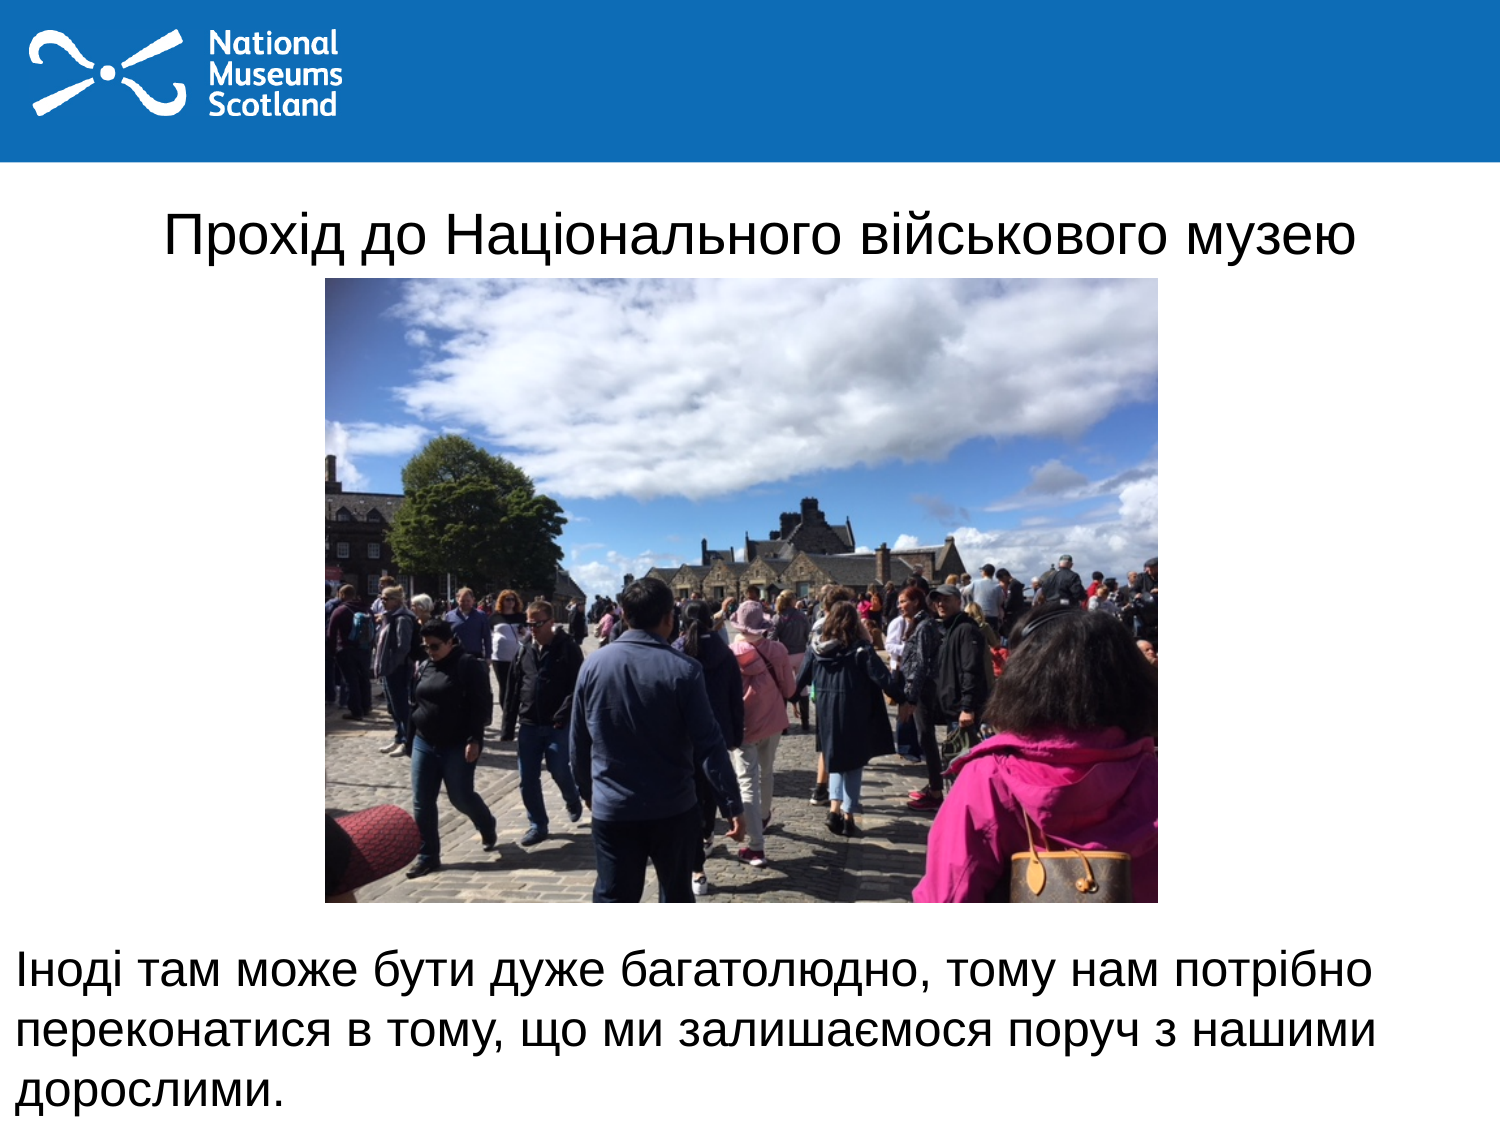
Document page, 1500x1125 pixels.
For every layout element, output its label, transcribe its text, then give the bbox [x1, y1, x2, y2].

picture [324, 278, 1158, 904]
picture [29, 29, 342, 116]
title Прохід до Національного військового музею [86, 137, 1436, 325]
text_box Іноді там може бути дуже багатолюдно, тому нам потрібно переконатися в тому, що ми залишаємося поруч з нашими дорослими. [0, 928, 1483, 1124]
